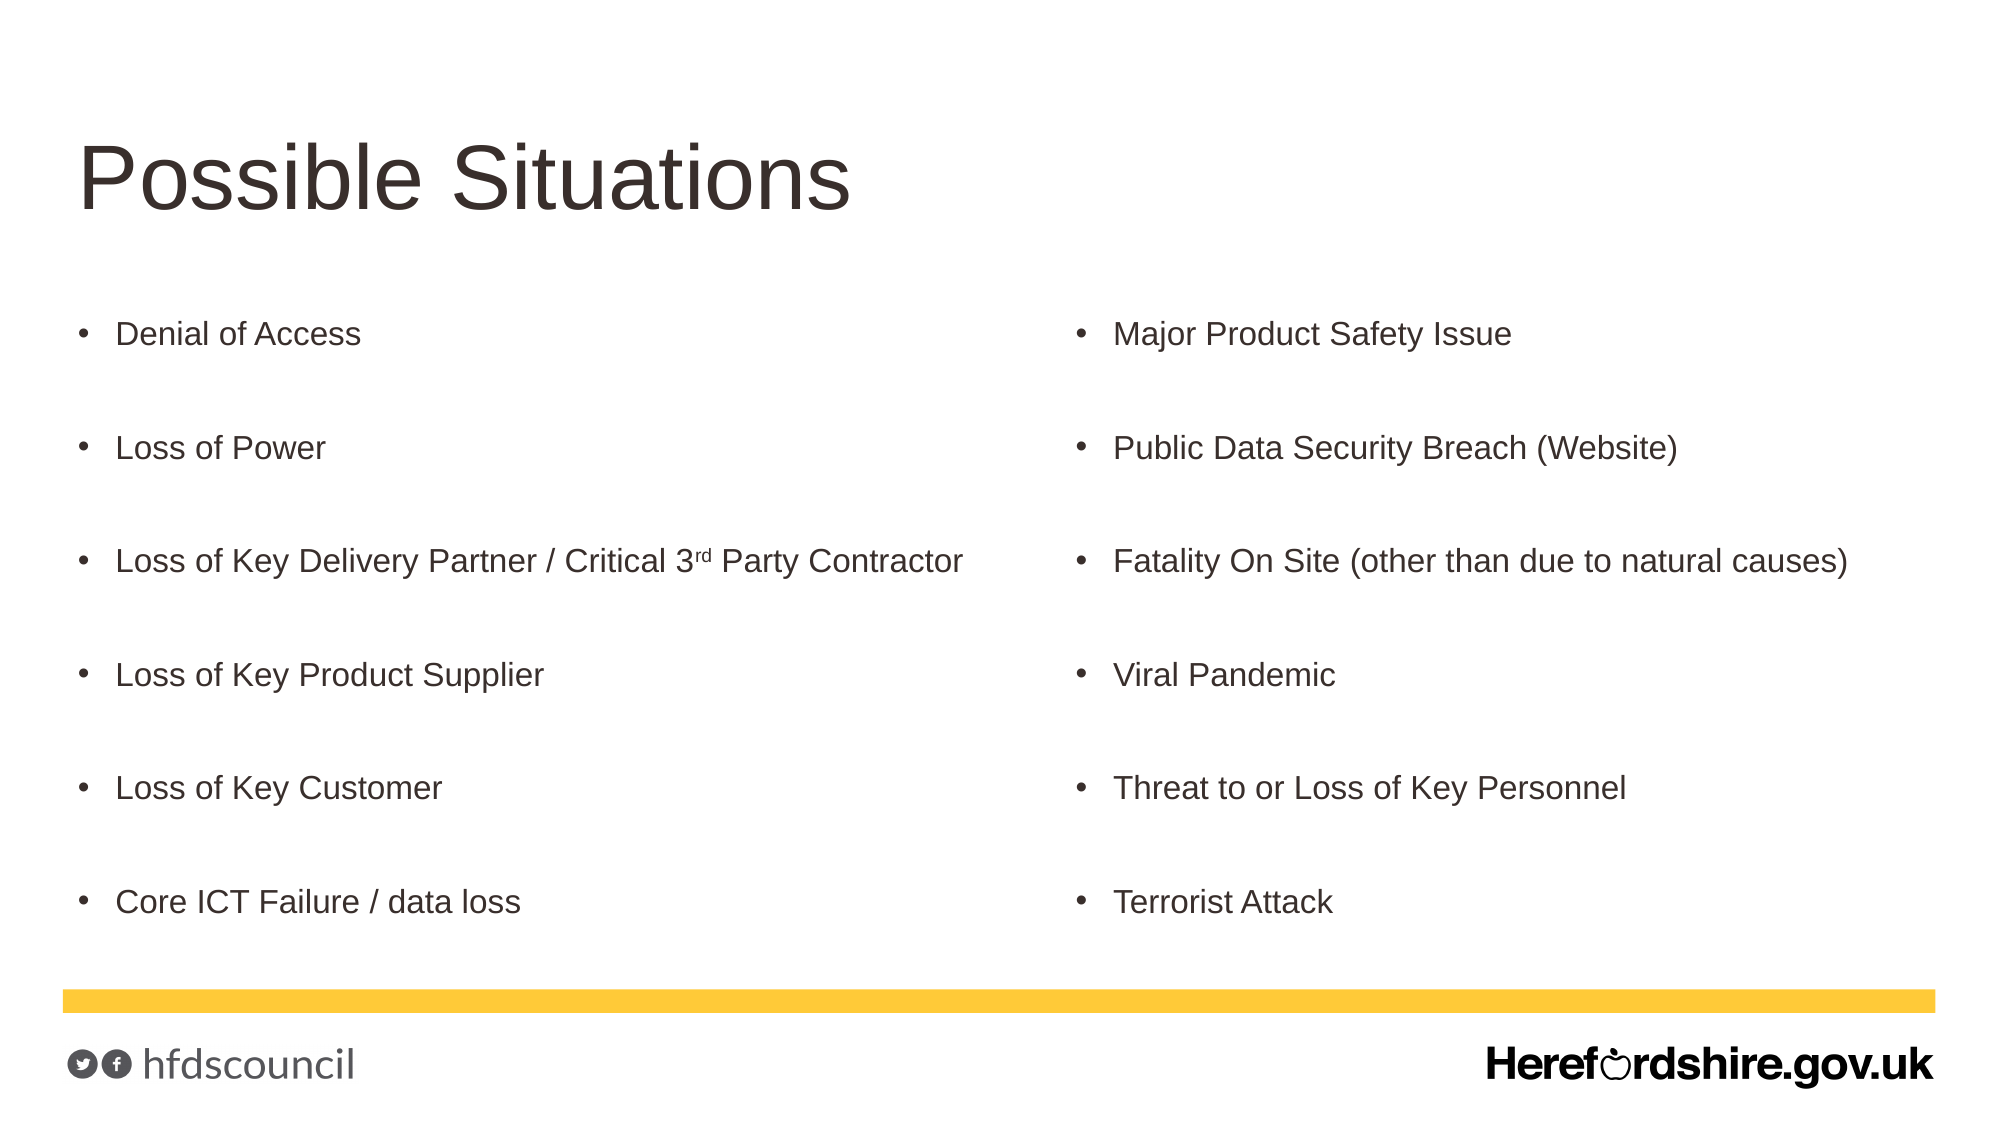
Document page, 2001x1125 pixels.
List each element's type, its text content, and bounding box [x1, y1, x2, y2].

list Major Product Safety Issue Public Data Security Breach (Website) Fatality On Site (other than due to natural causes) Viral Pandemic Threat to or Loss of Key Personnel Terrorist Attack [1060, 309, 1950, 1024]
picture [62, 1044, 359, 1084]
picture [1473, 1033, 1947, 1096]
title Possible Situations [62, 62, 1936, 298]
list Denial of Access Loss of Power Loss of Key Delivery Partner / Critical 3rd Party Contractor Loss of Key Product Supplier Loss of Key Customer Core ICT Failure / data loss [62, 309, 1060, 1014]
